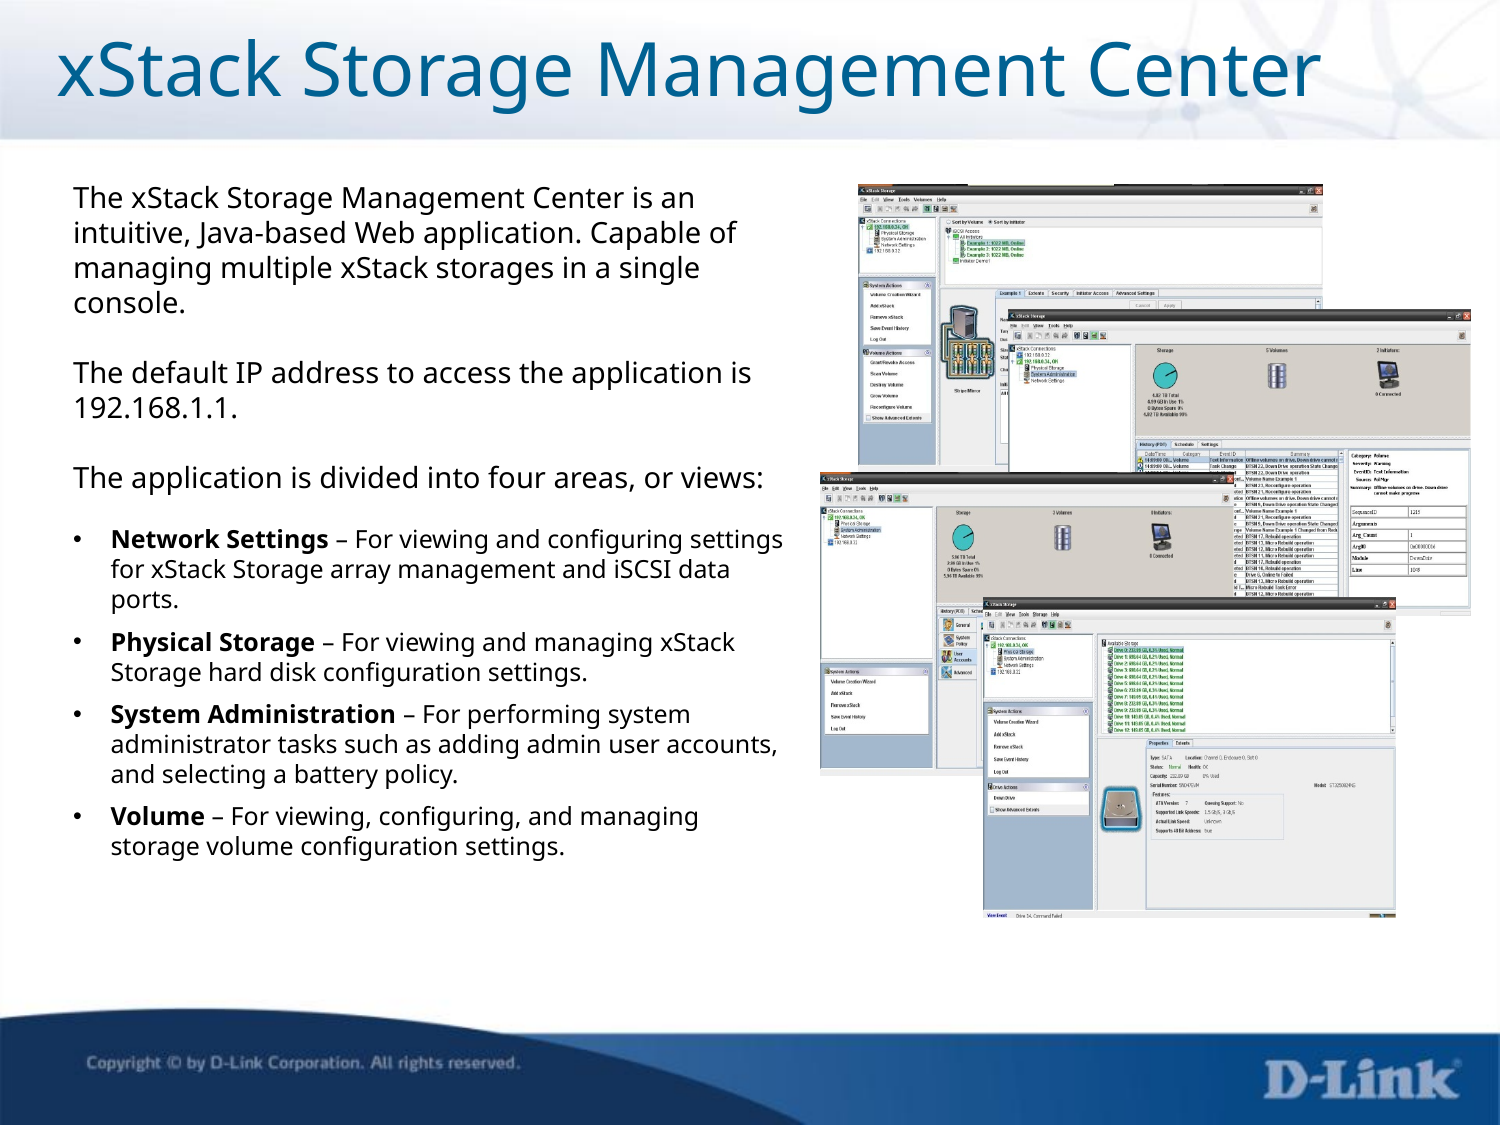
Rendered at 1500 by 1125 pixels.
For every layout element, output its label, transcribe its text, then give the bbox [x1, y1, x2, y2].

text_box The xStack Storage Management Center is an intuitive, Java-based Web application. Capable of managing multiple xStack storages in a single console. The default IP address to access the application is 192.168.1.1. The application is divided into four areas, or views: Network Settings – For viewing and configuring settings for xStack Storage array management and iSCSI data ports. Physical Storage – For viewing and managing xStack Storage hard disk configuration settings. System Administration – For performing system administrator tasks such as adding admin user accounts, and selecting a battery policy. Volume – For viewing, configuring, and managing storage volume configuration settings. [58, 171, 809, 911]
title xStack Storage Management Center [40, 30, 1459, 138]
picture [0, 0, 1500, 1125]
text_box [820, 184, 1472, 919]
